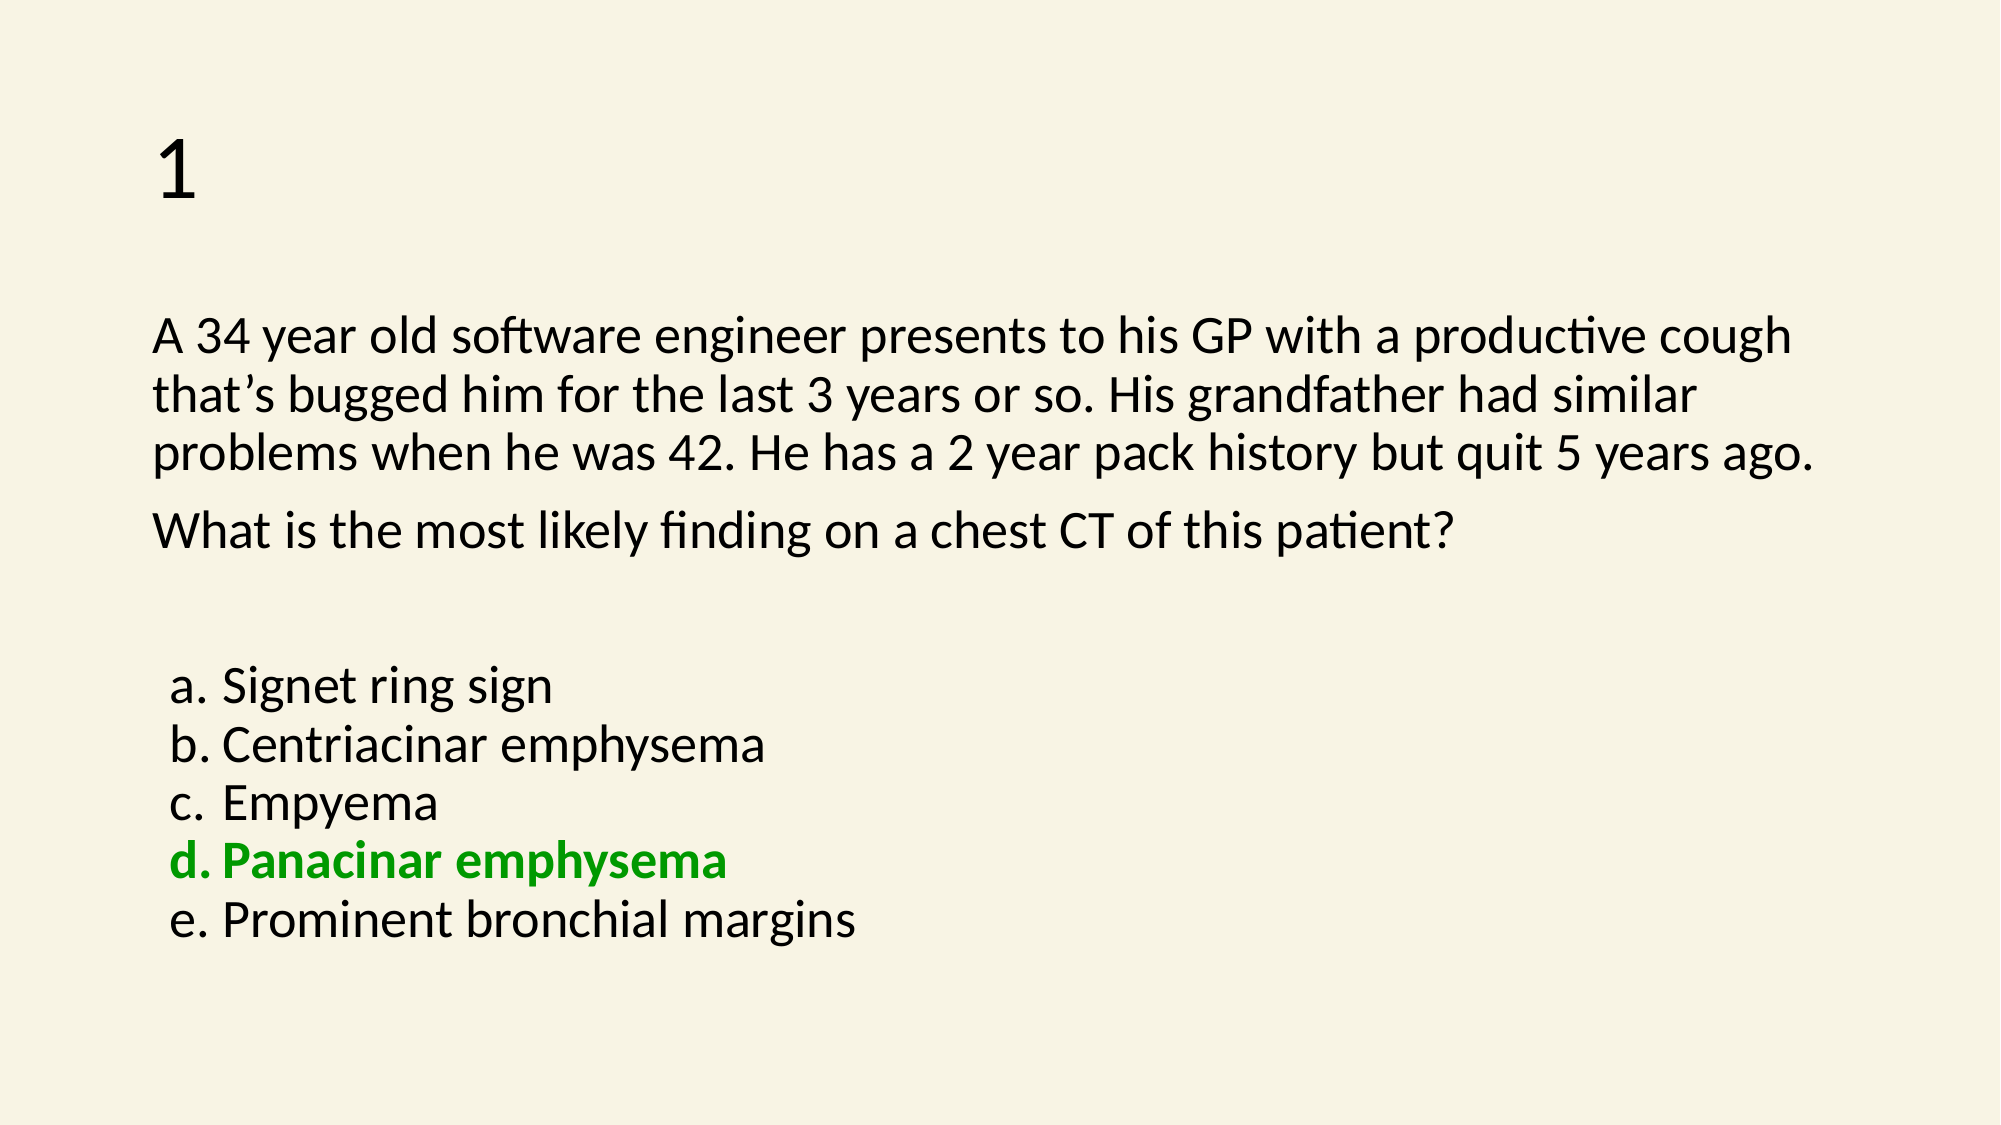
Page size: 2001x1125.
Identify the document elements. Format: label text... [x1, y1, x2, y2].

title 1 [137, 59, 1863, 278]
list A 34 year old software engineer presents to his GP with a productive cough that’s bugged him for the last 3 years or so. His grandfather had similar problems when he was 42. He has a 2 year pack history but quit 5 years ago. What is the most likely finding on a chest CT of this patient? Signet ring sign Centriacinar emphysema Empyema Panacinar emphysema Prominent bronchial margins [137, 299, 1848, 1014]
